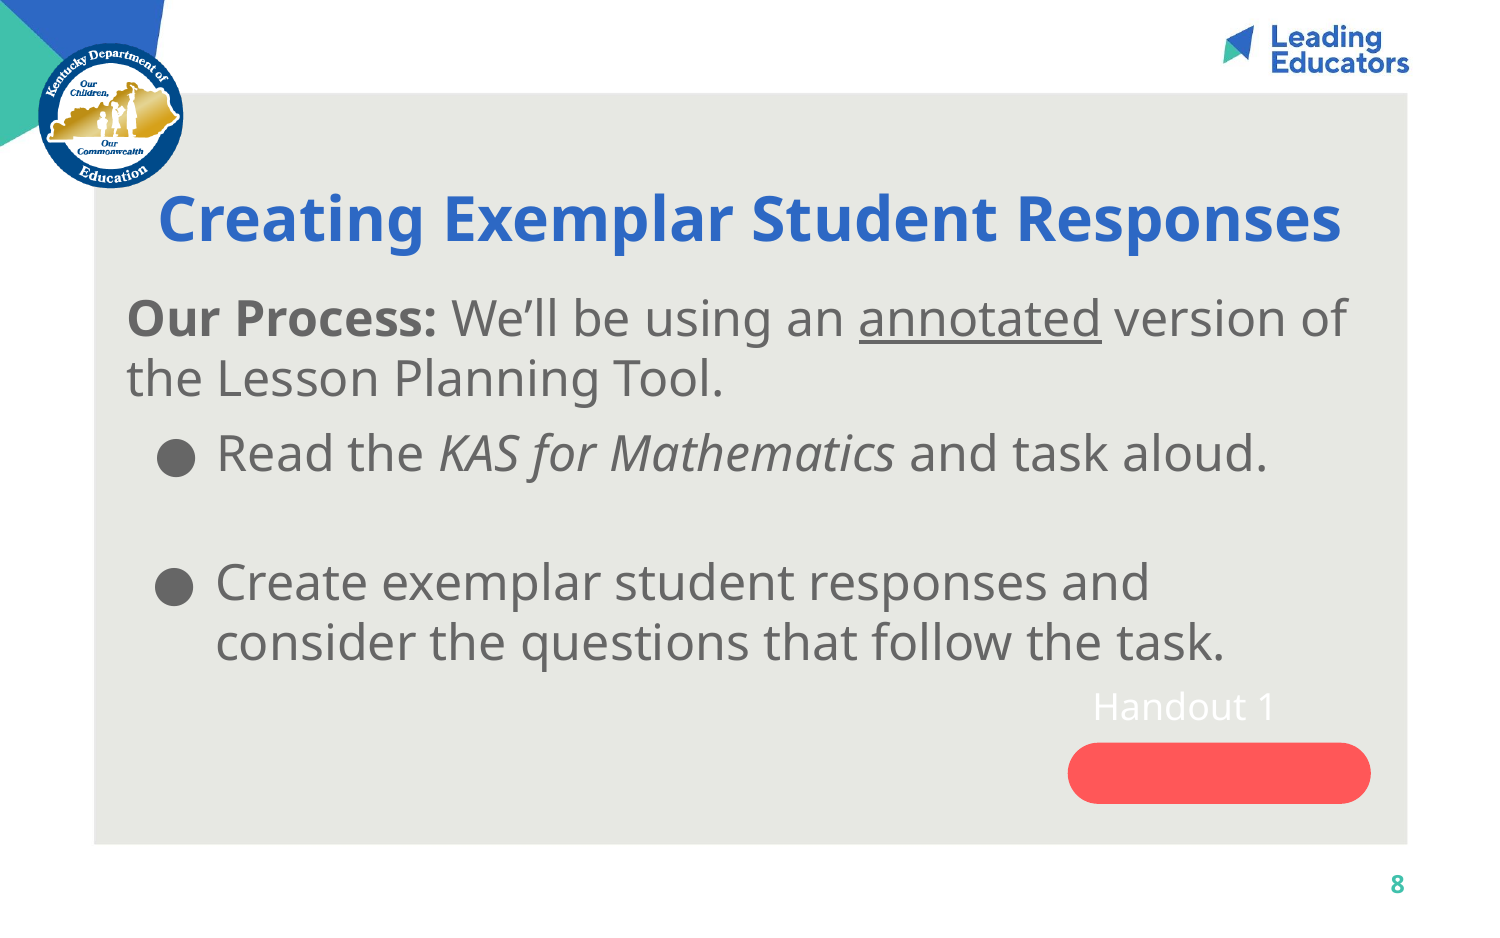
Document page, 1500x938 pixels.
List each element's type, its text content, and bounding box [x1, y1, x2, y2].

text_box Create exemplar student responses and consider the questions that follow the task. [125, 535, 1341, 697]
text_box 8 [1149, 849, 1480, 922]
text_box Handout 1 [1067, 742, 1371, 804]
title Creating Exemplar Student Responses [102, 153, 1415, 281]
text_box Our Process: We’ll be using an annotated version of the Lesson Planning Tool. [111, 211, 1405, 467]
text_box Read the KAS for Mathematics and task aloud. [126, 467, 1374, 490]
picture [0, 0, 1500, 938]
